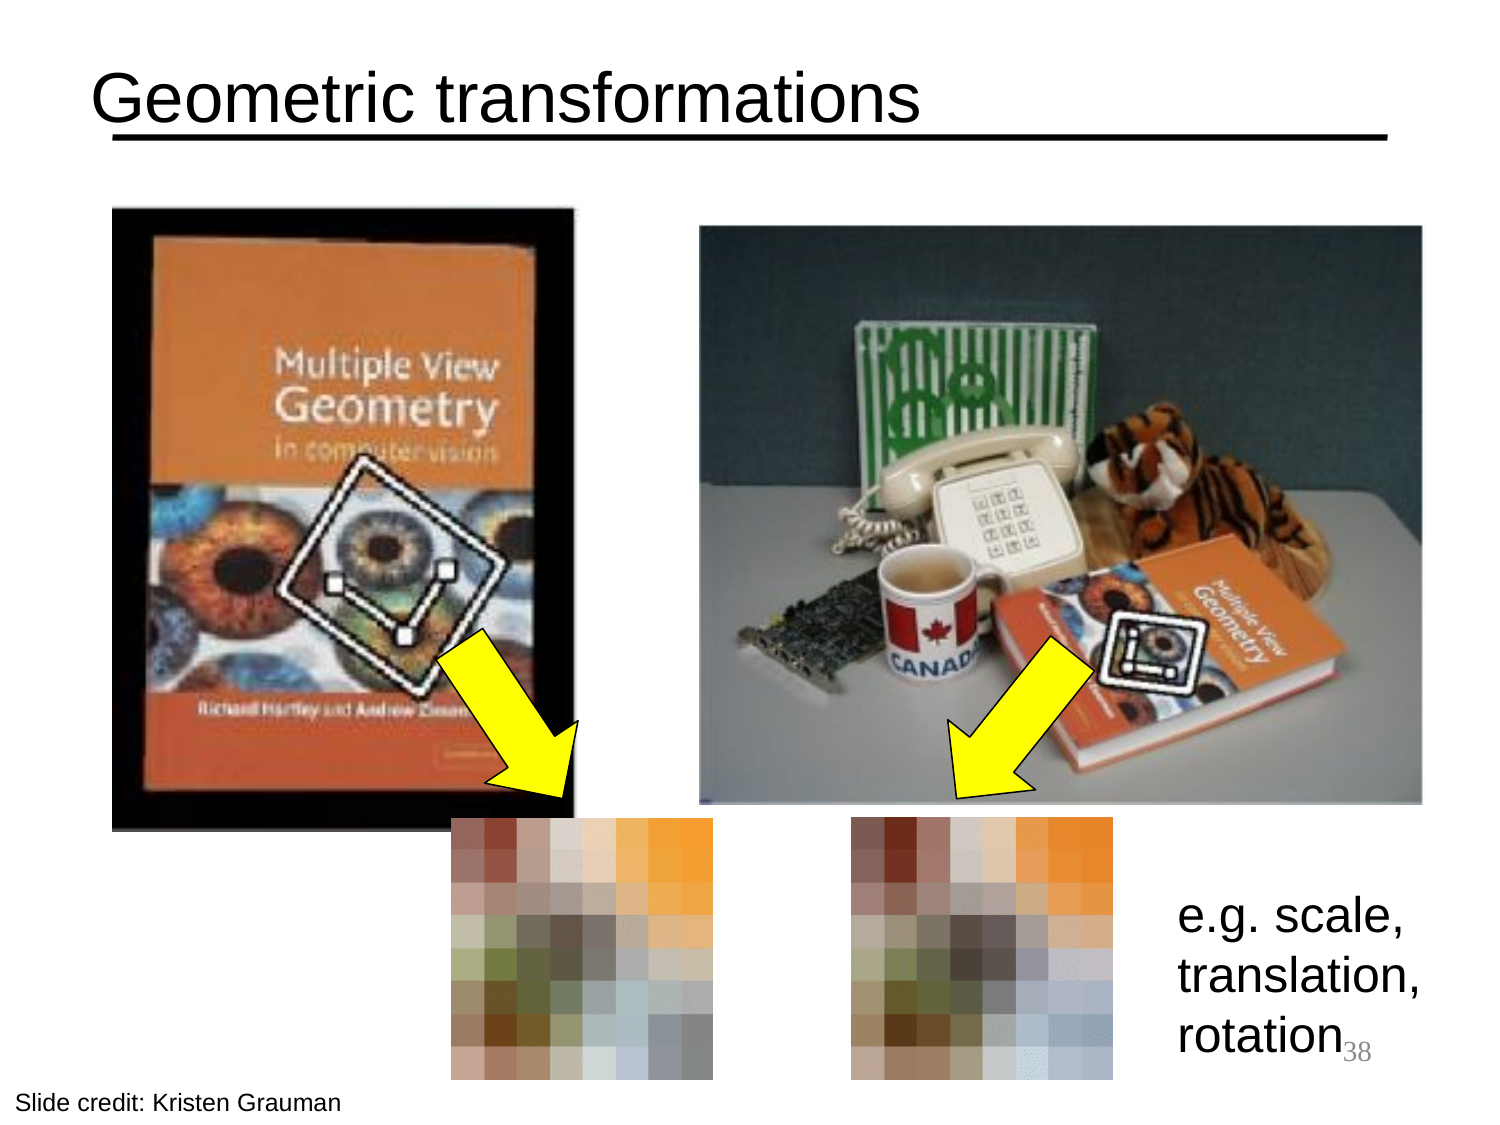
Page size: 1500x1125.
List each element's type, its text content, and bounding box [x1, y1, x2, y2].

text_box e.g. scale, translation, rotation [1162, 874, 1438, 1070]
title Geometric transformations [74, 0, 1426, 188]
picture [112, 204, 713, 1081]
slide_number 38 [1074, 1024, 1388, 1101]
picture [699, 224, 1426, 806]
text_box Slide credit: Kristen Grauman [0, 1079, 788, 1125]
picture [851, 817, 1113, 1081]
